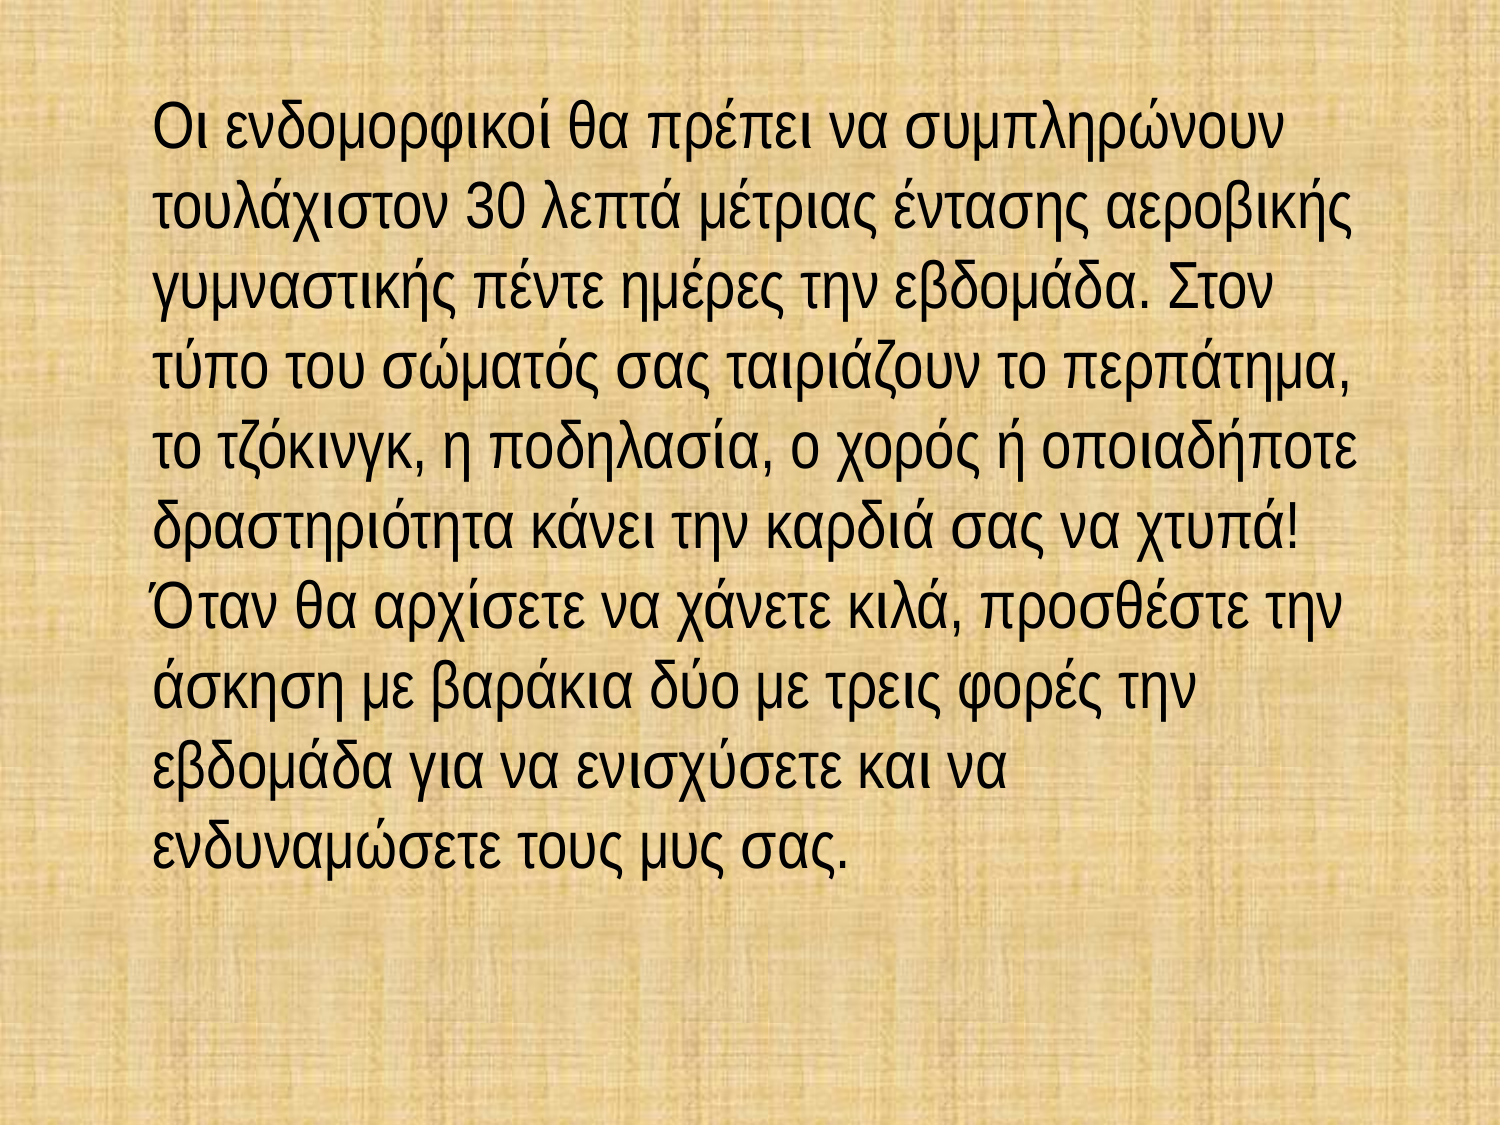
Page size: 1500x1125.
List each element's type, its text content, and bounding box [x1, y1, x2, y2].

picture [0, 0, 1500, 1125]
text_box Οι ενδομορφικοί θα πρέπει να συμπληρώνουν τουλάχιστον 30 λεπτά μέτριας έντασης αεροβικής γυμναστικής πέντε ημέρες την εβδομάδα. Στον τύπο του σώματός σας ταιριάζουν το περπάτημα, το τζόκινγκ, η ποδηλασία, ο χορός ή οποιαδήποτε δραστηριότητα κάνει την καρδιά σας να χτυπά! Όταν θα αρχίσετε να χάνετε κιλά, προσθέστε την άσκηση με βαράκια δύο με τρεις φορές την εβδομάδα για να ενισχύσετε και να ενδυναμώσετε τους μυς σας. [137, 74, 1388, 970]
